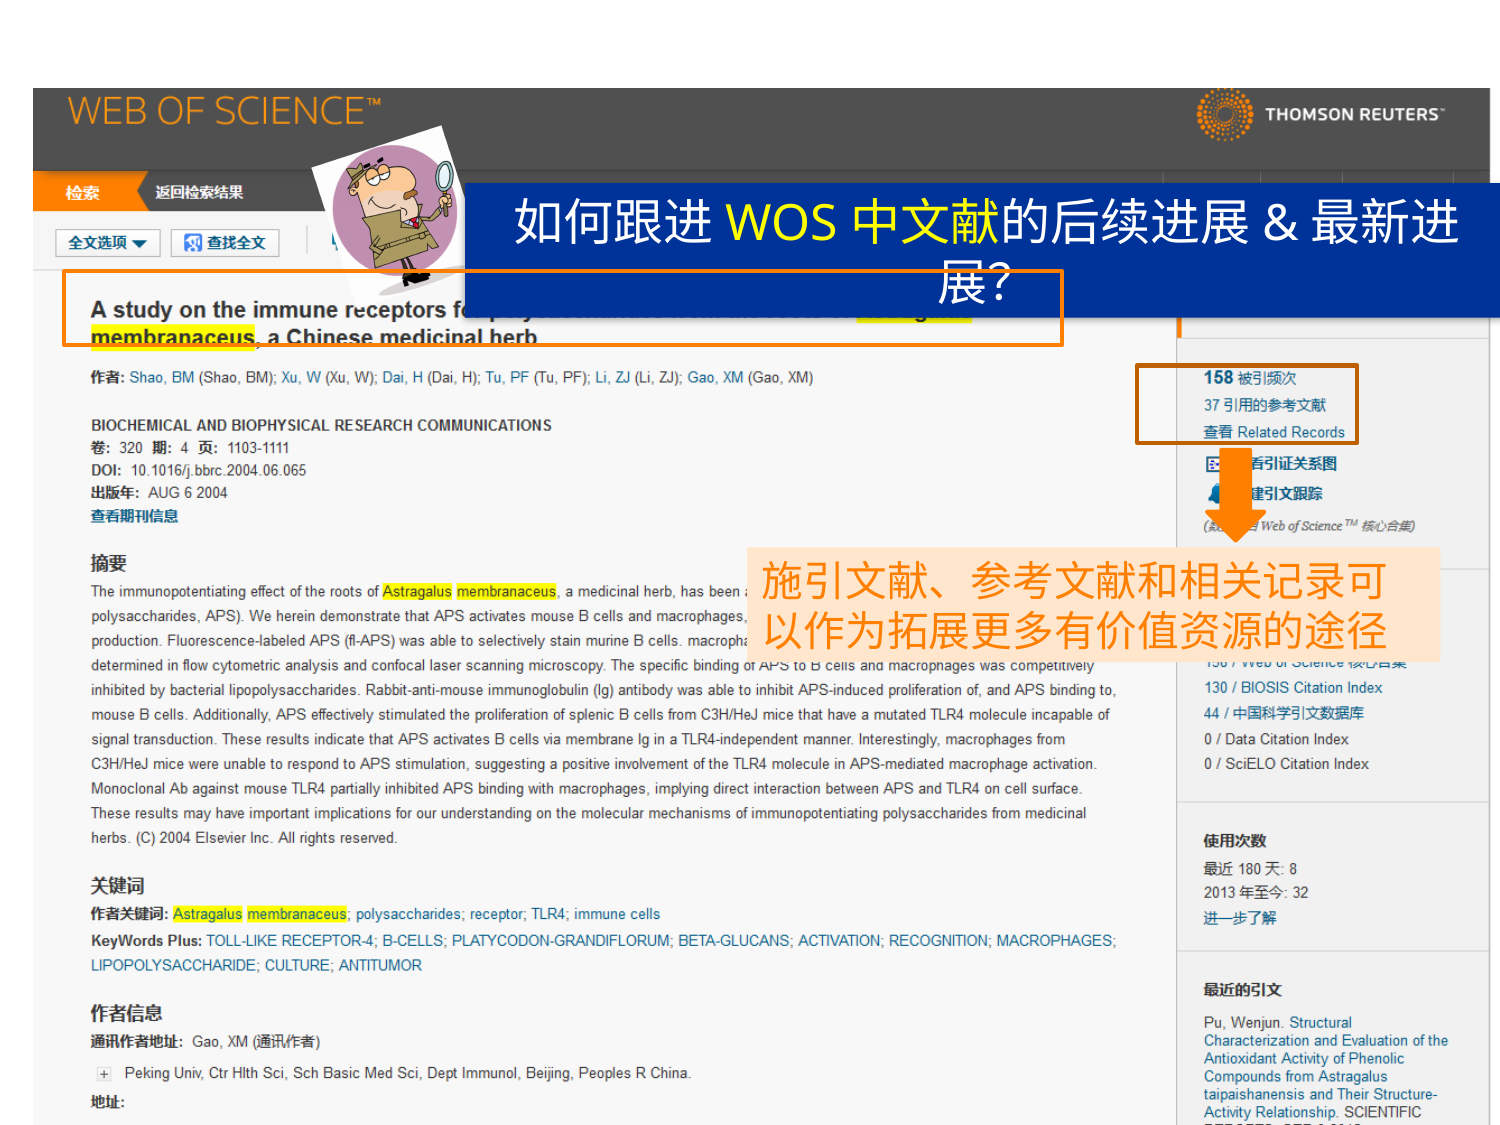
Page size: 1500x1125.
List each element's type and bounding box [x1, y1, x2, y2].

text_box [330, 142, 1500, 291]
picture [32, 87, 1491, 1125]
